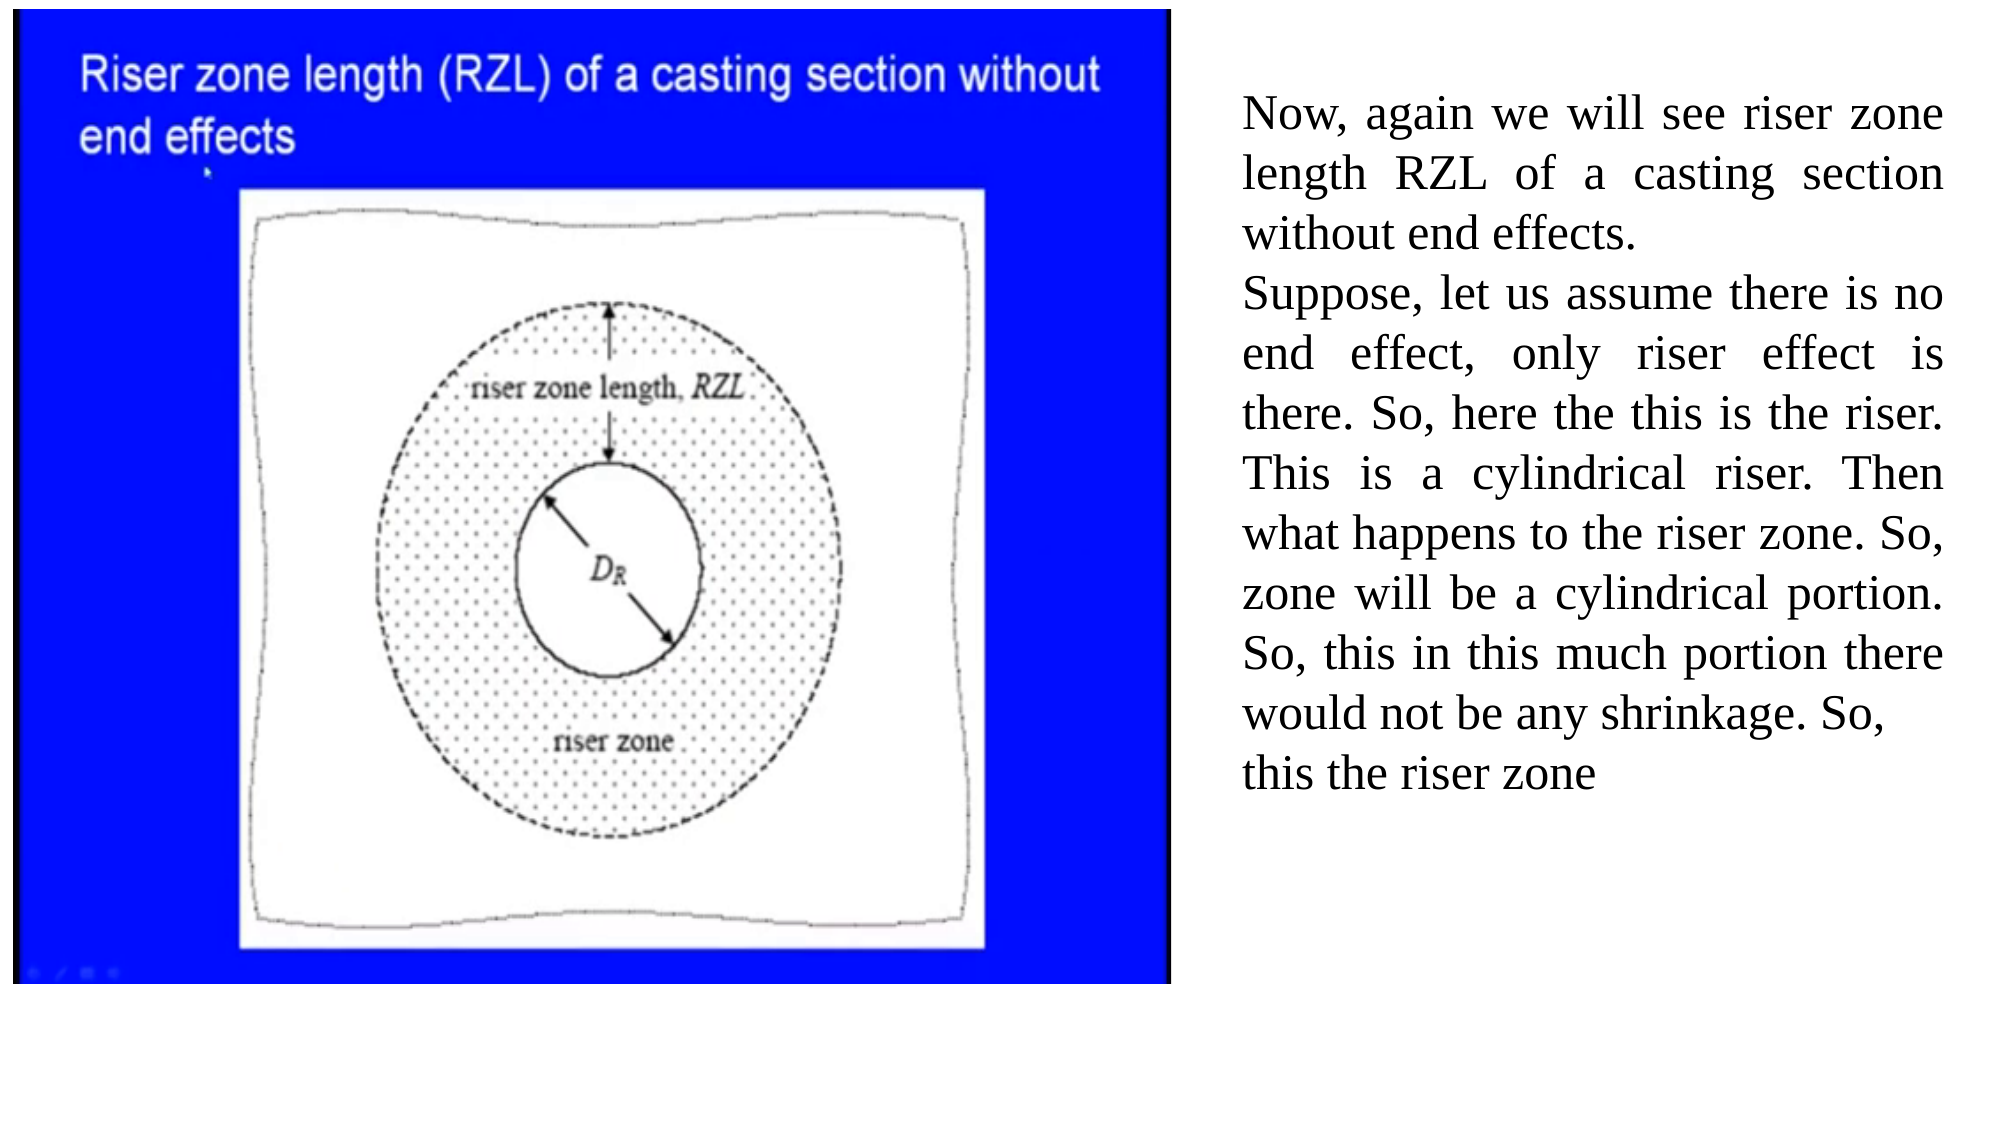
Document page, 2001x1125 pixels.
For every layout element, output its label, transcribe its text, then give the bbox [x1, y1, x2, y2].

text_box Now, again we will see riser zone length RZL of a casting section without end effects. Suppose, let us assume there is no end effect, only riser effect is there. So, here the this is the riser. This is a cylindrical riser. Then what happens to the riser zone. So, zone will be a cylindrical portion. So, this in this much portion there would not be any shrinkage. So, this the riser zone [1227, 72, 1960, 807]
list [13, 9, 1172, 984]
